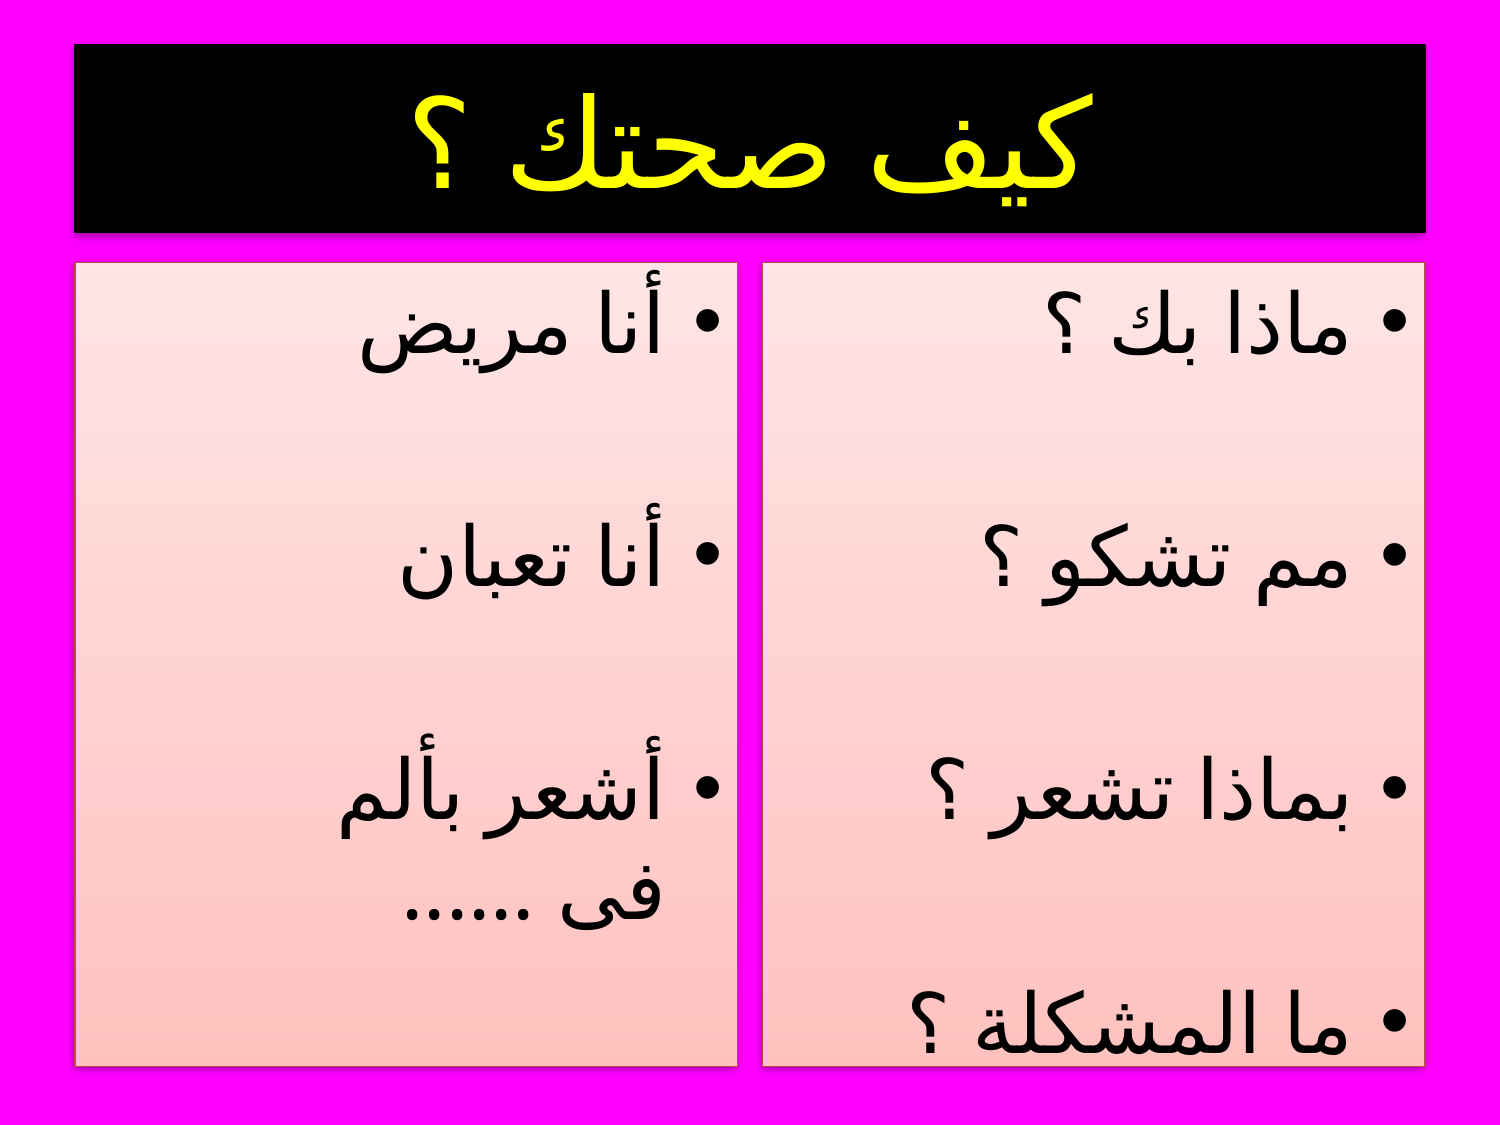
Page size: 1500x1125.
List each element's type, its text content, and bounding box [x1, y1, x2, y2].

list ماذا بك ؟ مم تشكو ؟ بماذا تشعر ؟ ما المشكلة ؟ [762, 262, 1426, 1067]
list أنا مريض أنا تعبان أشعر بألم فى ...... [74, 262, 738, 1067]
title كيف صحتك ؟ [74, 44, 1426, 233]
